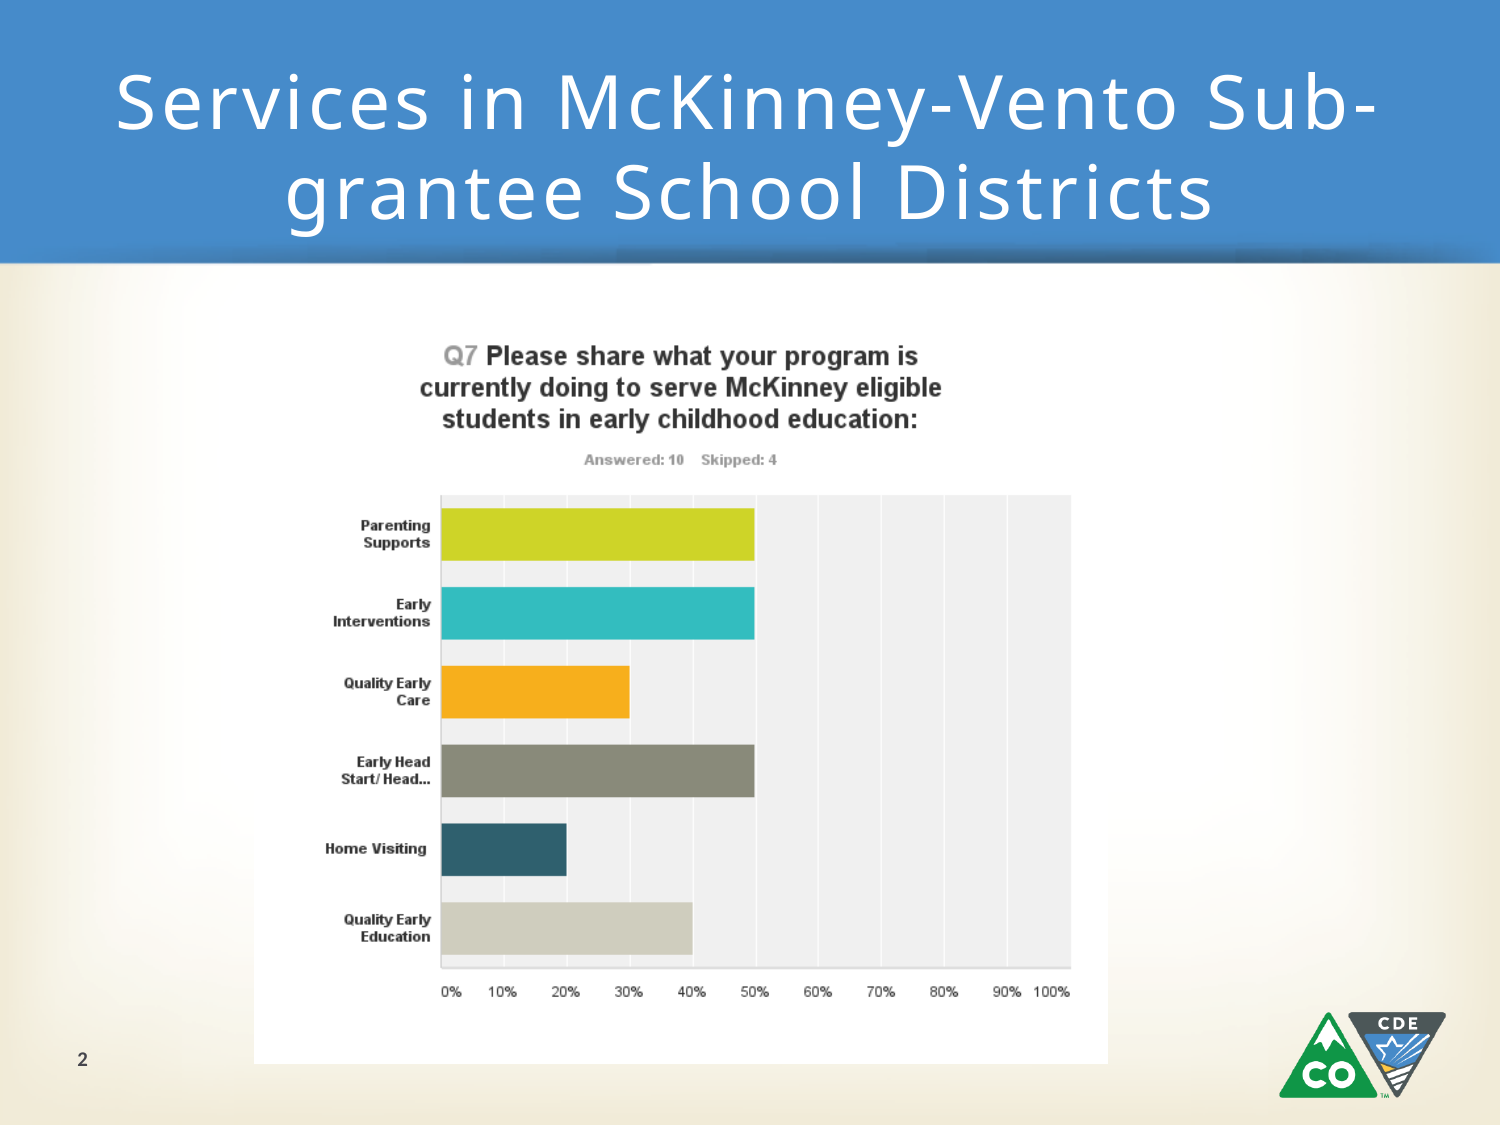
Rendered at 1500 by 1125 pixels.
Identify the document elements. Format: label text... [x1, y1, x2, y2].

footer 2 [62, 1027, 538, 1088]
title Services in McKinney-Vento Sub-grantee School Districts [62, 58, 1438, 232]
picture [0, 0, 1500, 1125]
